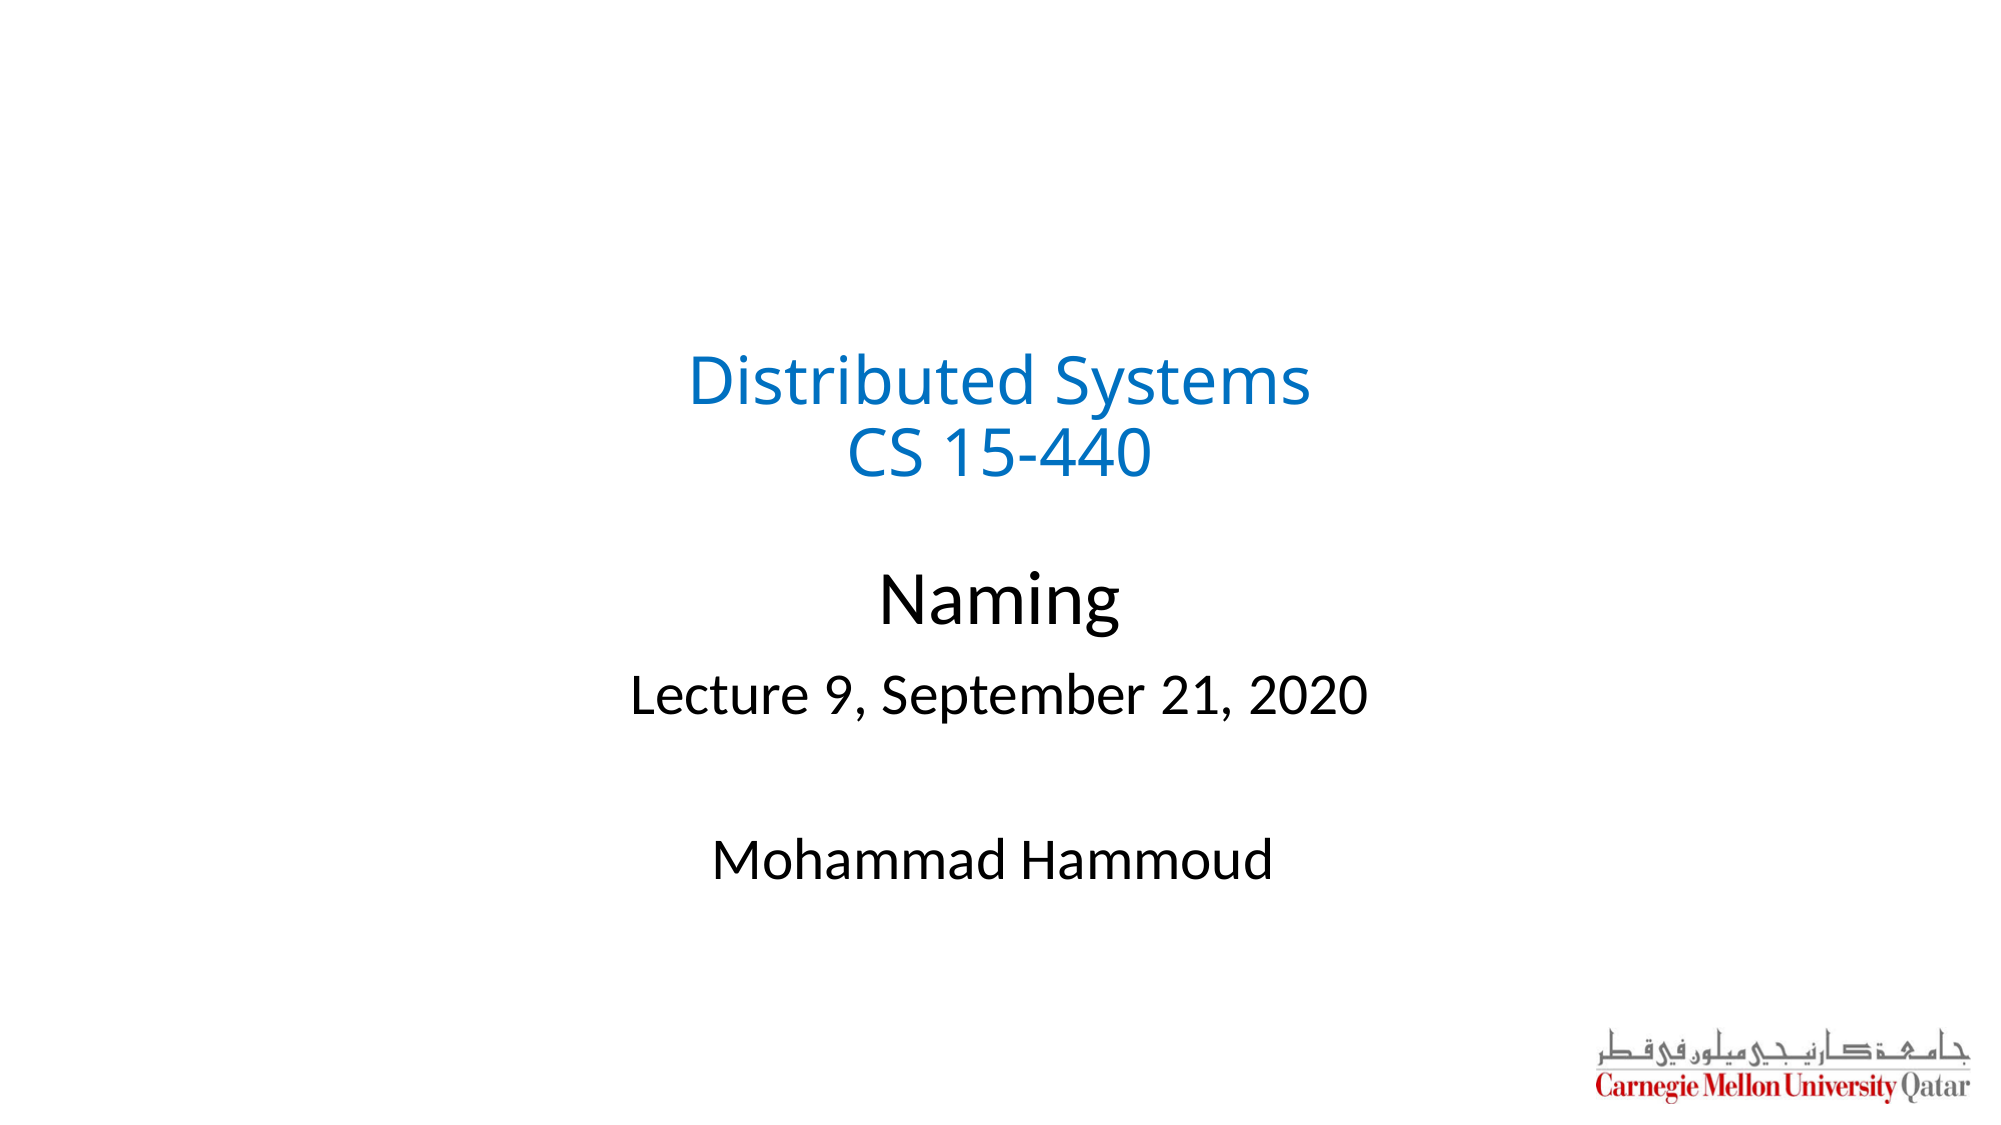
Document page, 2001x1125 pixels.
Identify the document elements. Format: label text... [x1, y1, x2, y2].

picture [1596, 1027, 1971, 1104]
subtitle Naming Lecture 9, September 21, 2020 Mohammad Hammoud [249, 549, 1750, 900]
title Distributed Systems CS 15-440 [362, 337, 1638, 549]
